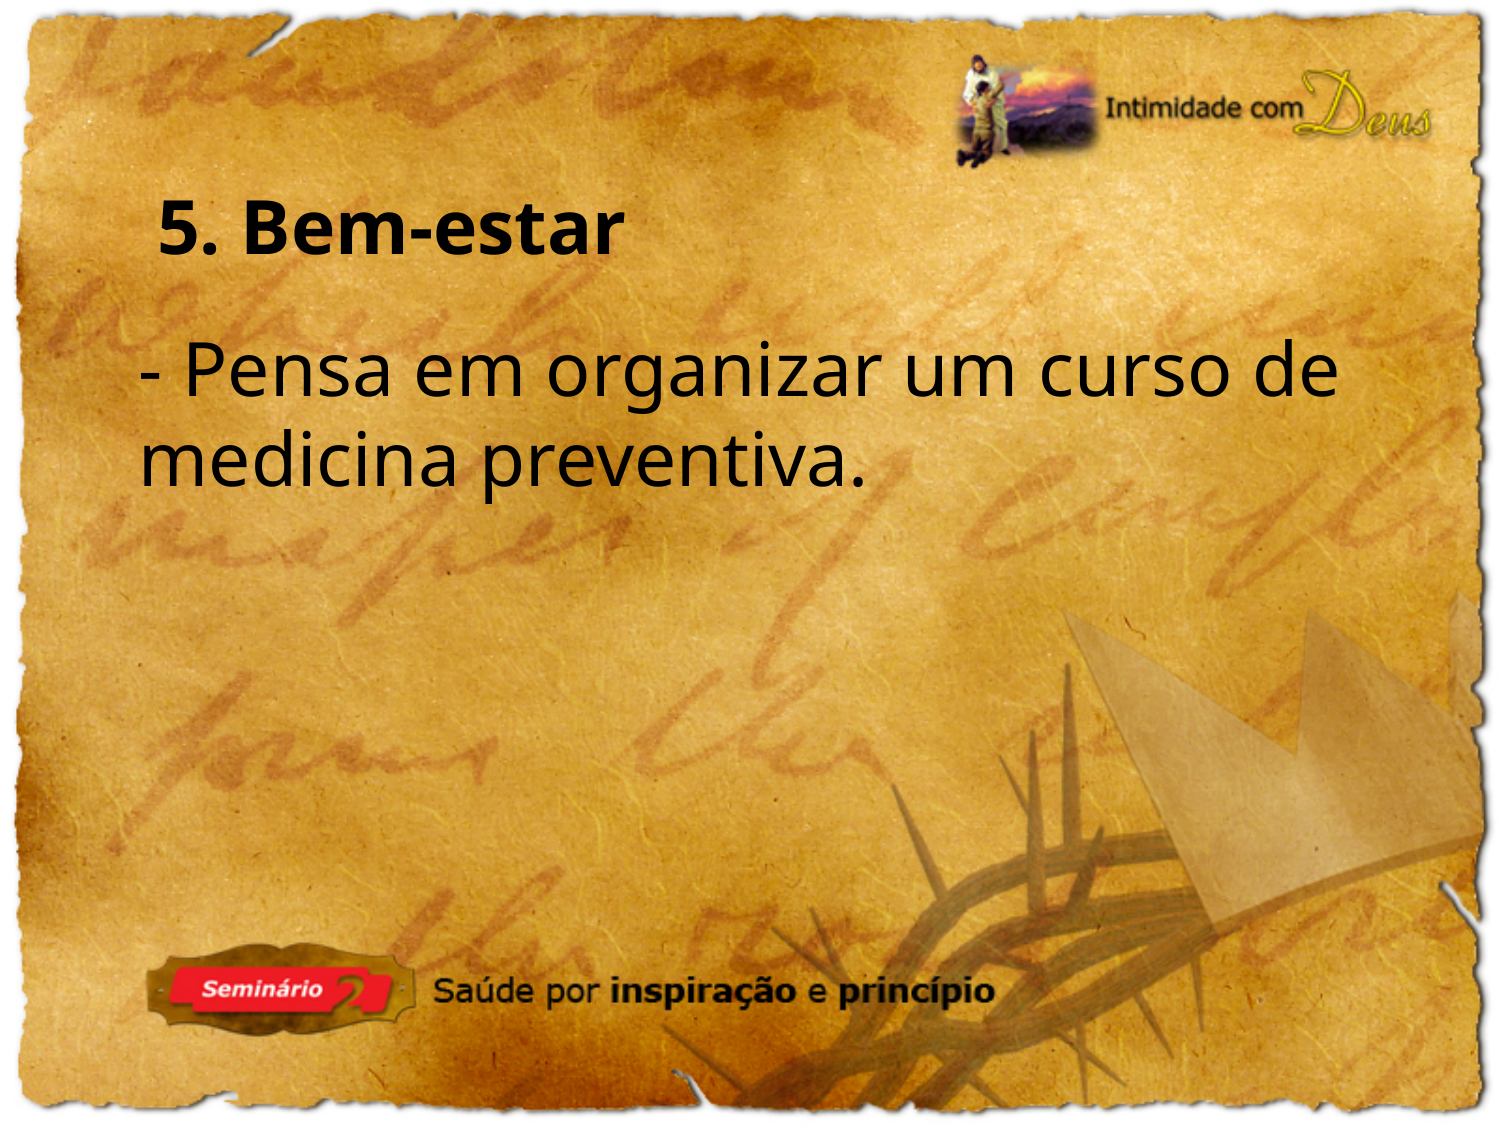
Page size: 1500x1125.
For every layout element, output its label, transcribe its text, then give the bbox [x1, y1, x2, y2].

text_box - Pensa em organizar um curso de medicina preventiva. [123, 314, 1400, 509]
text_box 5. Bem-estar [142, 172, 642, 278]
picture [0, 0, 1500, 1125]
